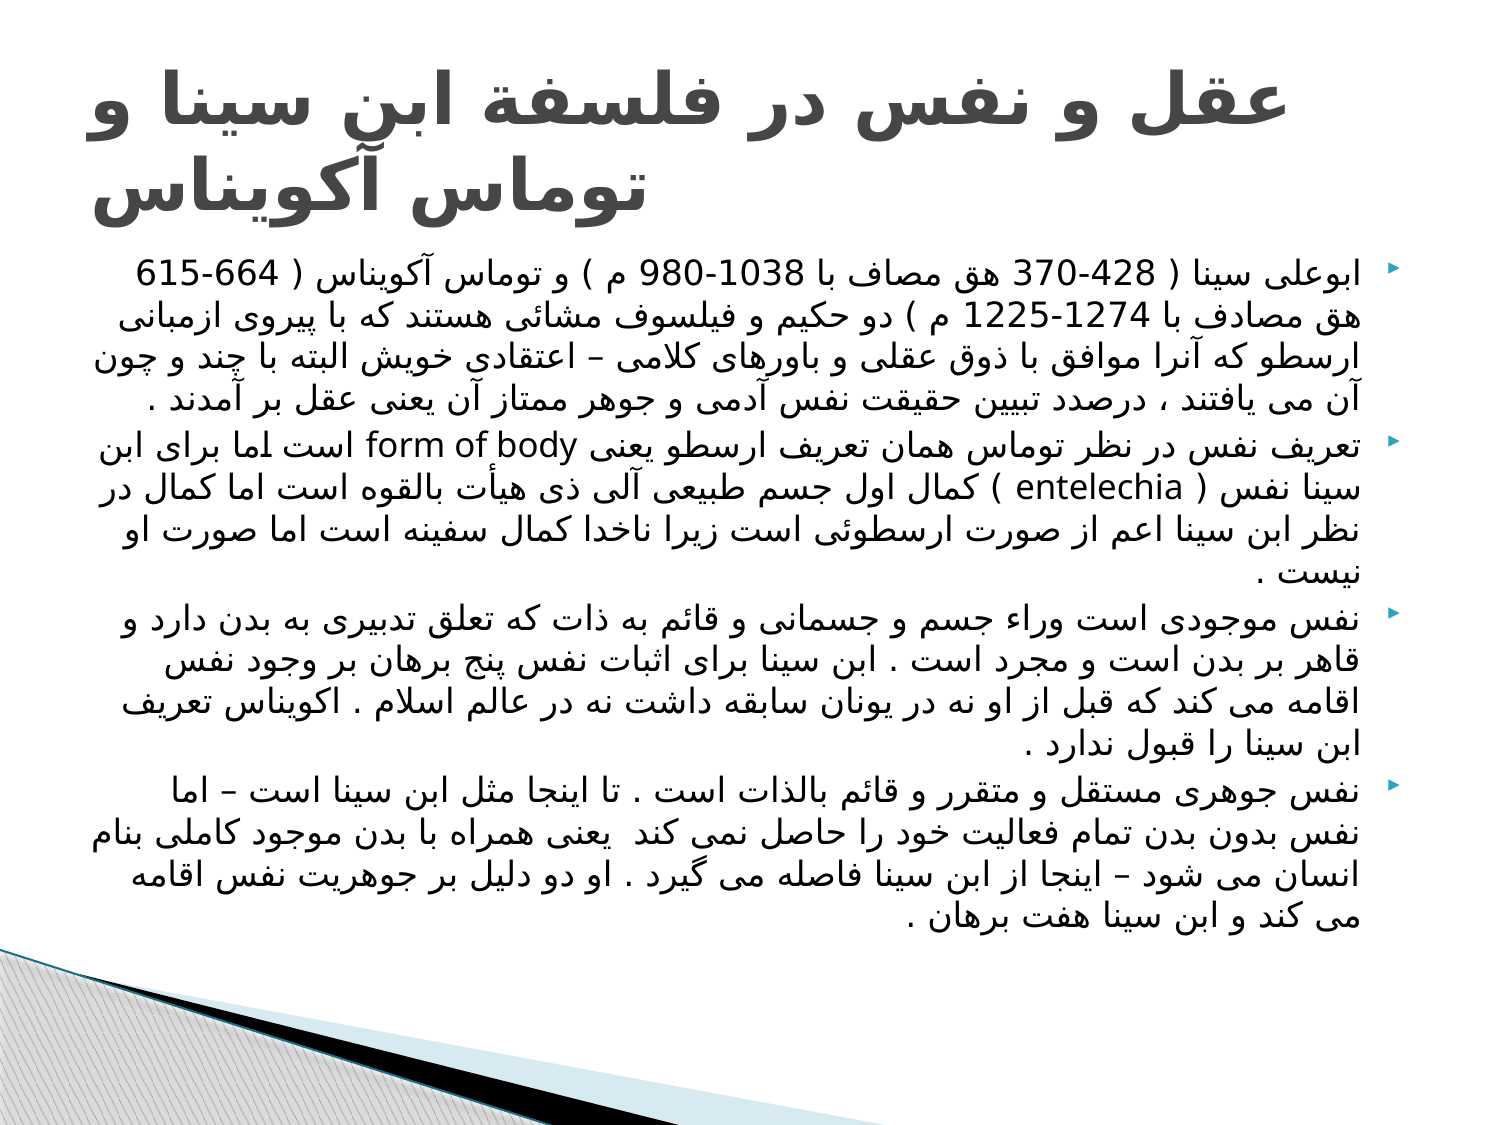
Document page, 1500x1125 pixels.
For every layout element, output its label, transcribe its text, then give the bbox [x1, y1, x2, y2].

title عقل و نفس در فلسفة ابن سینا و توماس آکویناس [75, 45, 1425, 233]
list ابوعلی سینا ( 428-370 هق مصاف با 1038-980 م ) و توماس آکویناس ( 664-615 هق مصادف با 1274-1225 م ) دو حکیم و فیلسوف مشائی هستند که با پیروی ازمبانی ارسطو که آنرا موافق با ذوق عقلی و باورهای کلامی – اعتقادی خویش البته با چند و چون آن می یافتند ، درصدد تبیین حقیقت نفس آدمی و جوهر ممتاز آن یعنی عقل بر آمدند . تعریف نفس در نظر توماس همان تعریف ارسطو یعنی form of body است اما برای ابن سینا نفس ( entelechia ) کمال اول جسم طبیعی آلی ذی هیأت بالقوه است اما کمال در نظر ابن سینا اعم از صورت ارسطوئی است زیرا ناخدا کمال سفینه است اما صورت او نیست . نفس موجودی است وراء جسم و جسمانی و قائم به ذات که تعلق تدبیری به بدن دارد و قاهر بر بدن است و مجرد است . ابن سینا برای اثبات نفس پنج برهان بر وجود نفس اقامه می کند که قبل از او نه در یونان سابقه داشت نه در عالم اسلام . اکویناس تعریف ابن سینا را قبول ندارد . نفس جوهری مستقل و متقرر و قائم بالذات است . تا اینجا مثل ابن سینا است – اما نفس بدون بدن تمام فعالیت خود را حاصل نمی کند یعنی همراه با بدن موجود کاملی بنام انسان می شود – اینجا از ابن سینا فاصله می گیرد . او دو دلیل بر جوهریت نفس اقامه می کند و ابن سینا هفت برهان . [75, 243, 1425, 986]
